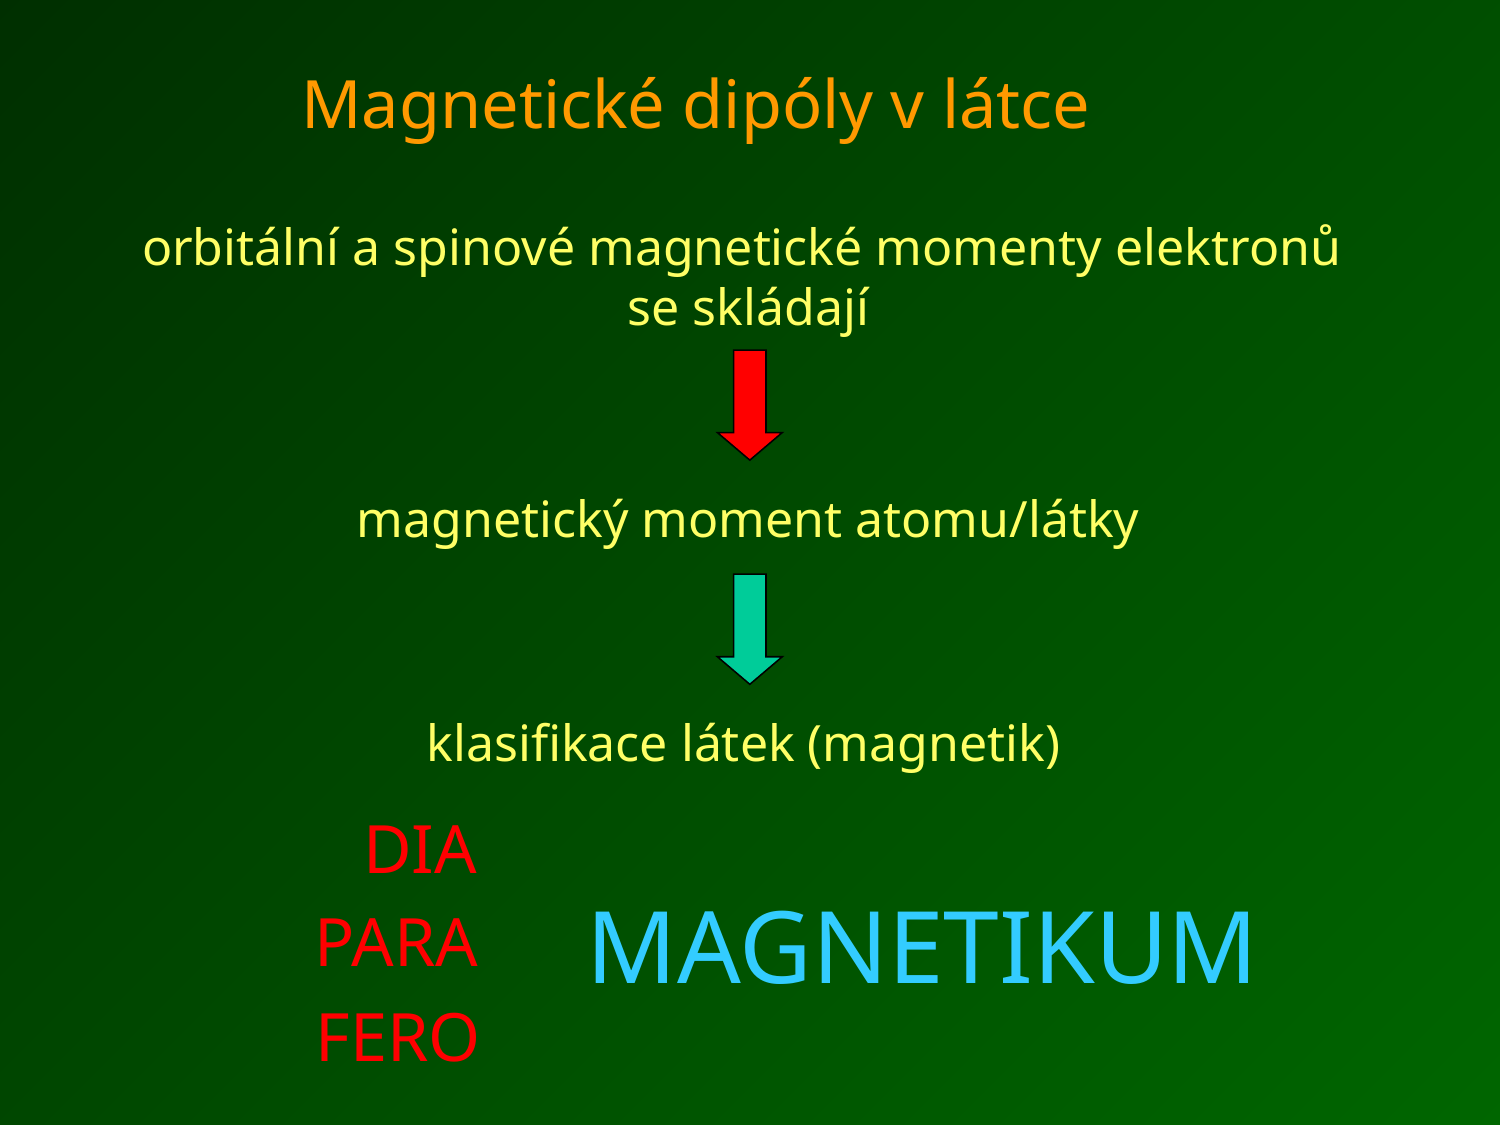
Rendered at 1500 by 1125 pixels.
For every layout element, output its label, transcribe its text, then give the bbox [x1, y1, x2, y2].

text_box magnetický moment atomu/látky [342, 479, 1155, 555]
text_box [717, 350, 783, 461]
text_box [717, 574, 783, 685]
text_box DIA [348, 799, 492, 892]
text_box klasifikace látek (magnetik) [411, 704, 1076, 779]
text_box FERO [300, 987, 496, 1083]
text_box MAGNETIKUM [572, 876, 1274, 1011]
text_box orbitální a spinové magnetické momenty elektronů se skládají [127, 207, 1370, 343]
text_box PARA [299, 892, 494, 988]
text_box Magnetické dipóly v látce [285, 54, 1211, 207]
